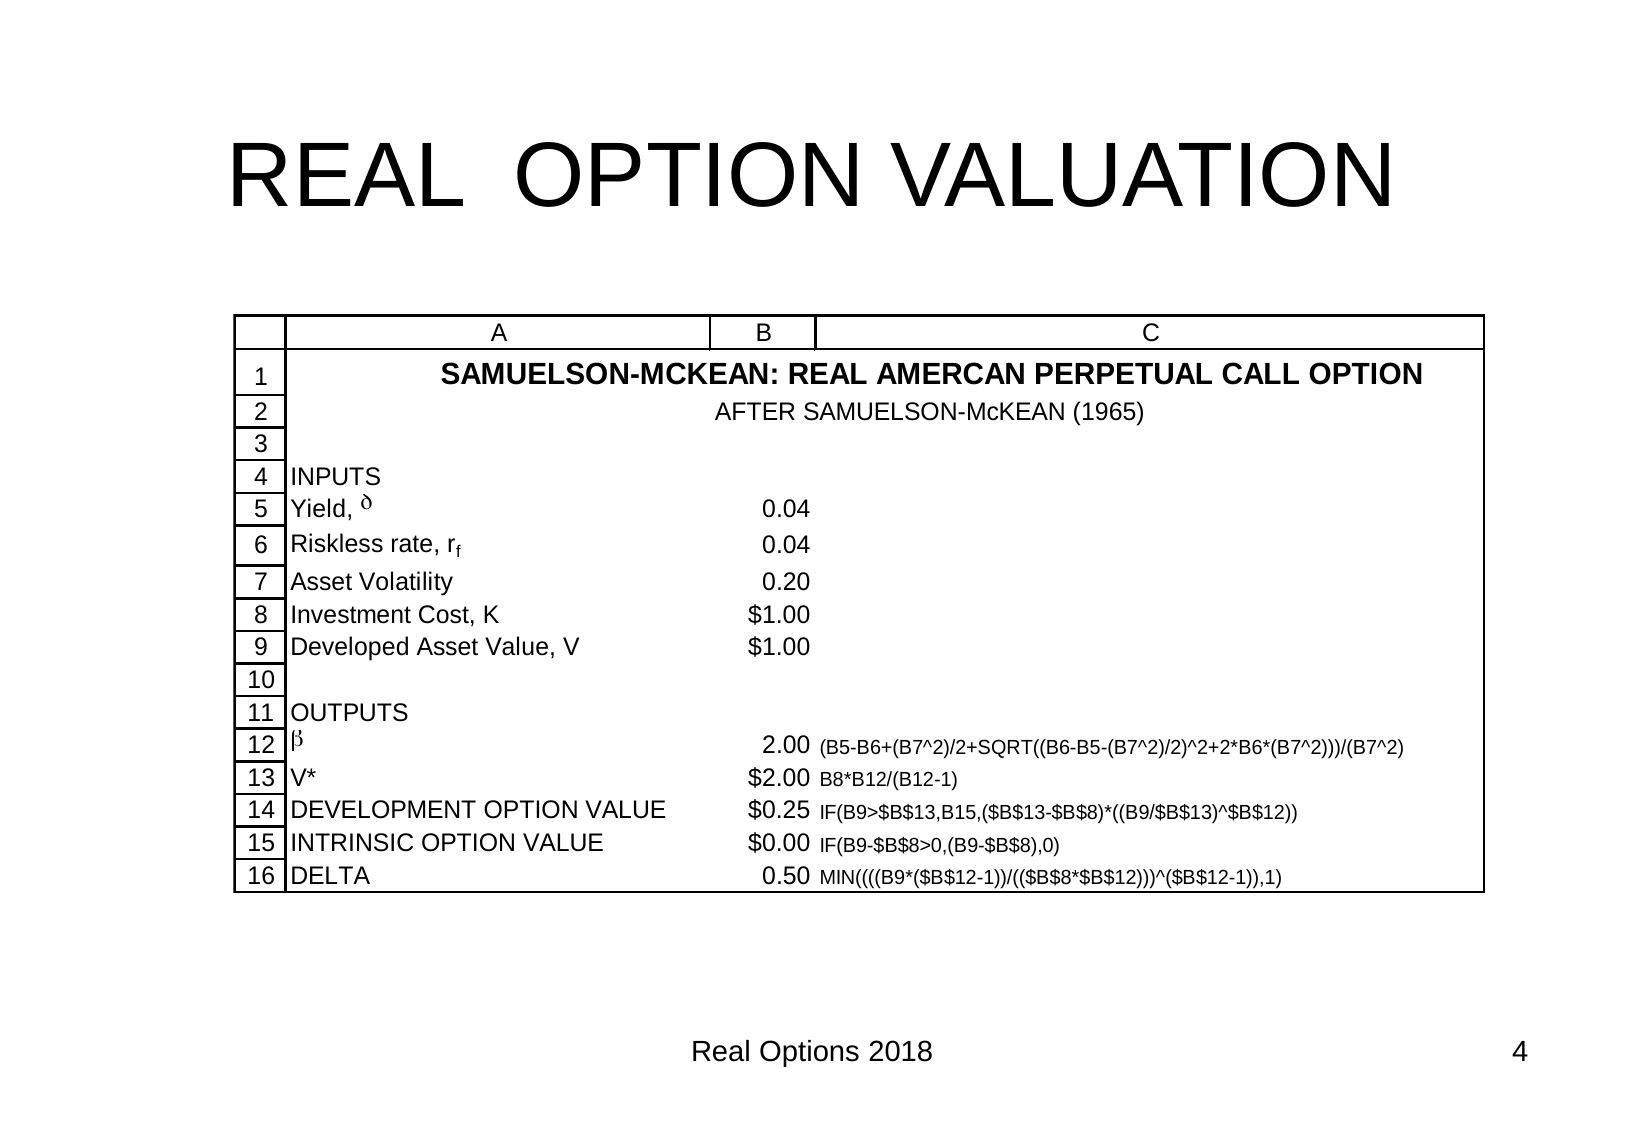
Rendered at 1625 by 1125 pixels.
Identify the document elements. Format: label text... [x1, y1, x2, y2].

title REAL OPTION VALUATION [80, 44, 1544, 233]
slide_number 4 [1164, 1024, 1544, 1103]
footer Real Options 2018 [554, 1024, 1070, 1103]
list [233, 314, 1486, 894]
